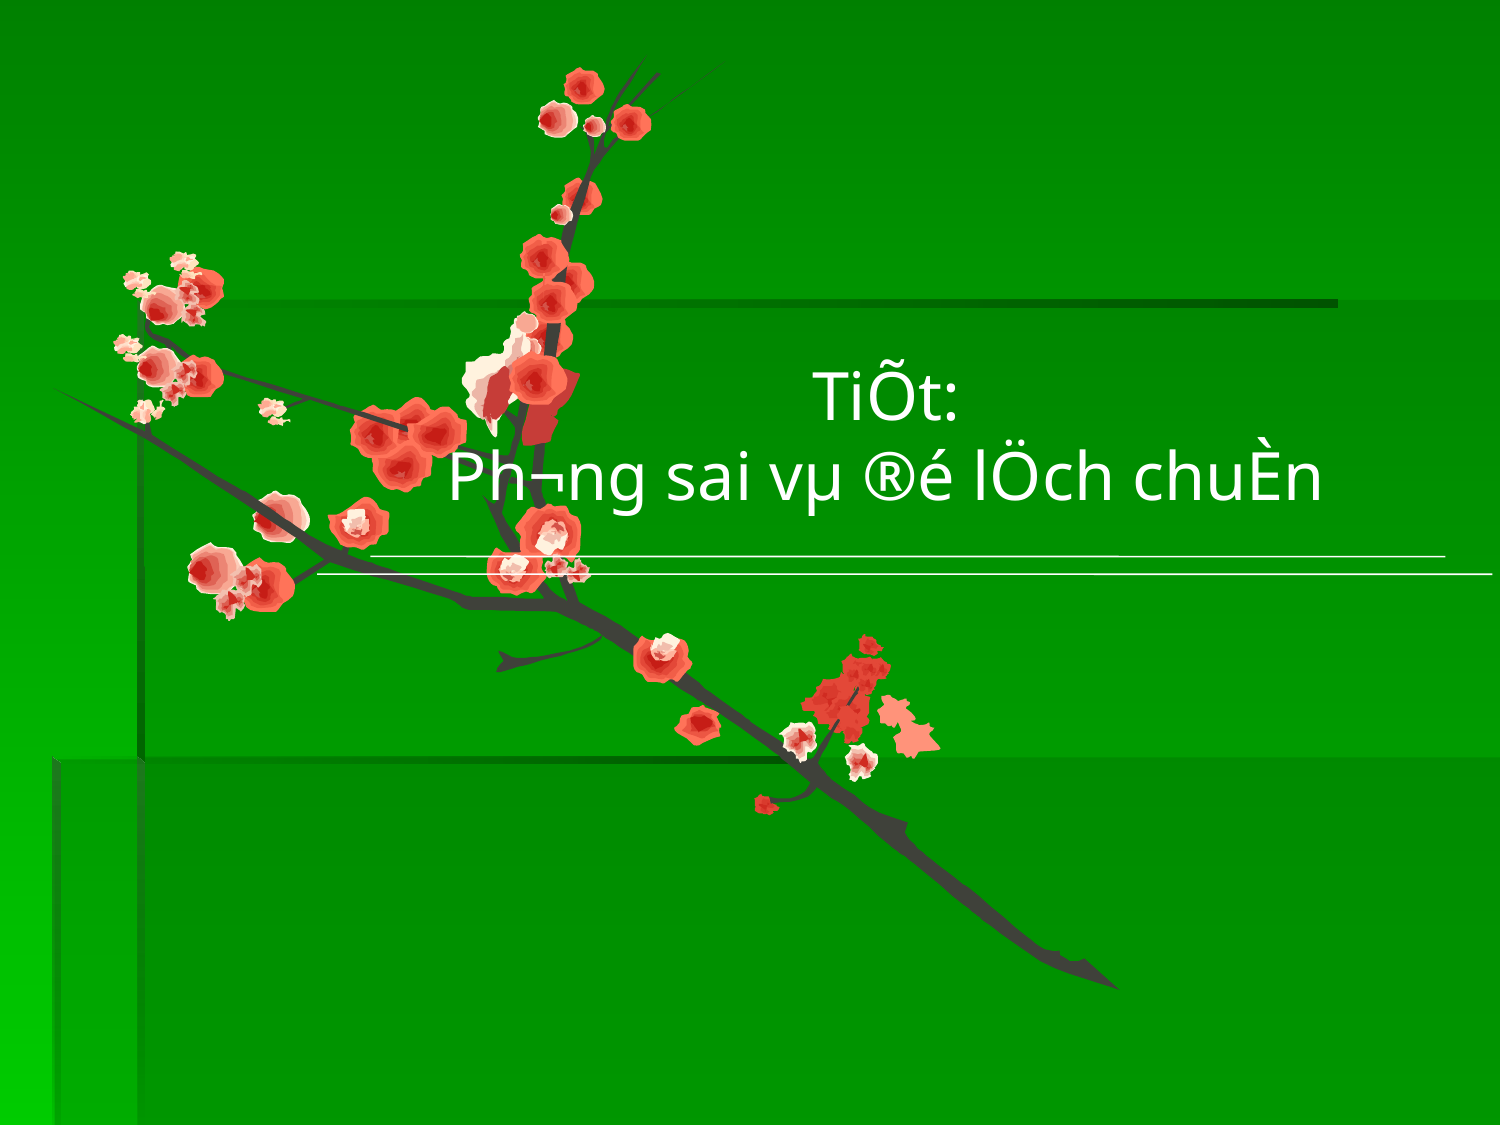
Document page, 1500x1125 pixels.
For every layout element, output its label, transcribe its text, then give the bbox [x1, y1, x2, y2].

text_box TiÕt: Ph­¬ng sai vµ ®é lÖch chuÈn [1121, 346, 1359, 522]
picture [53, 54, 1121, 991]
